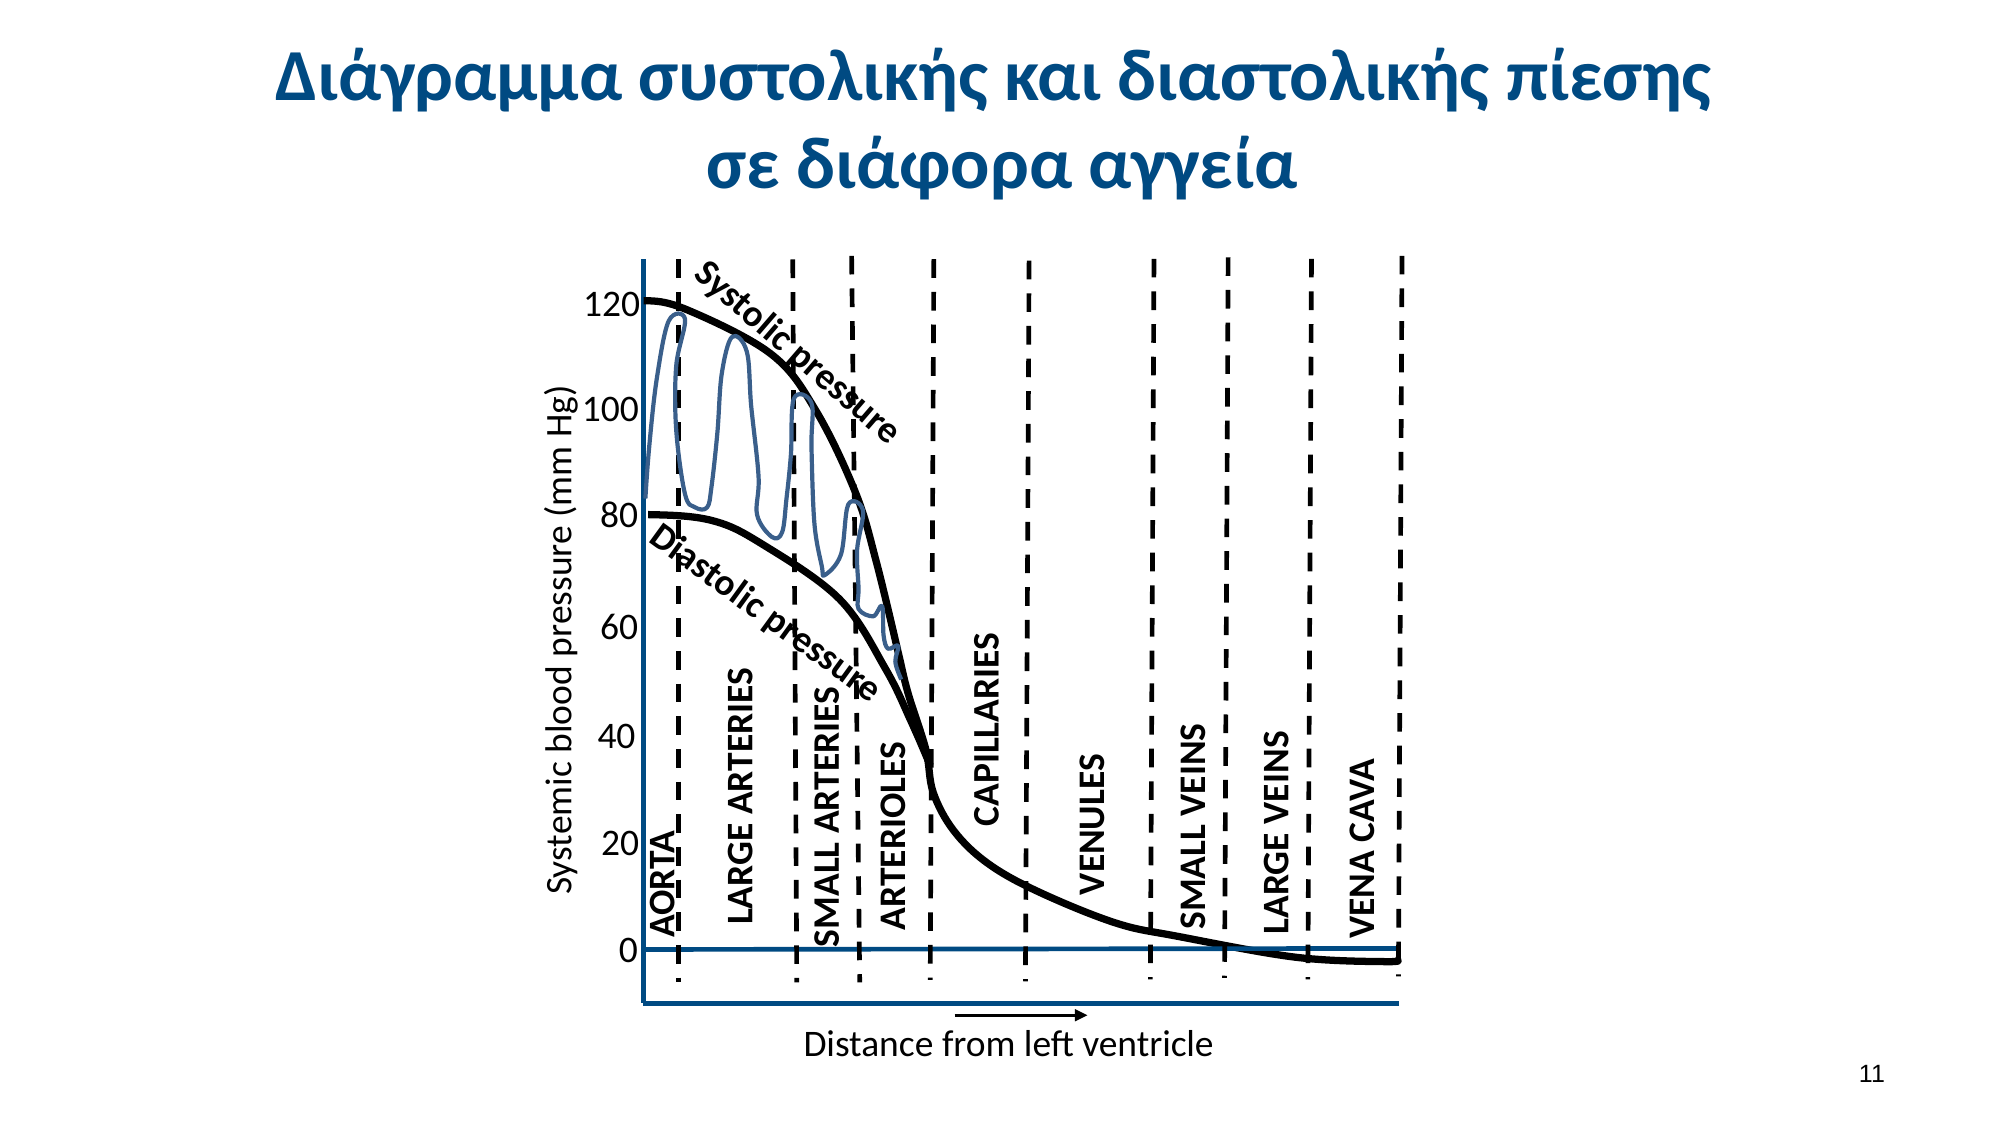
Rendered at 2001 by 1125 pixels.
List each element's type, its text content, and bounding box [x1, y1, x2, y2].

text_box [526, 255, 1403, 1073]
slide_number 11 [1433, 1042, 1900, 1103]
title Διάγραμμα συστολικής και διαστολικής πίεσης σε διάφορα αγγεία [102, 19, 1903, 212]
